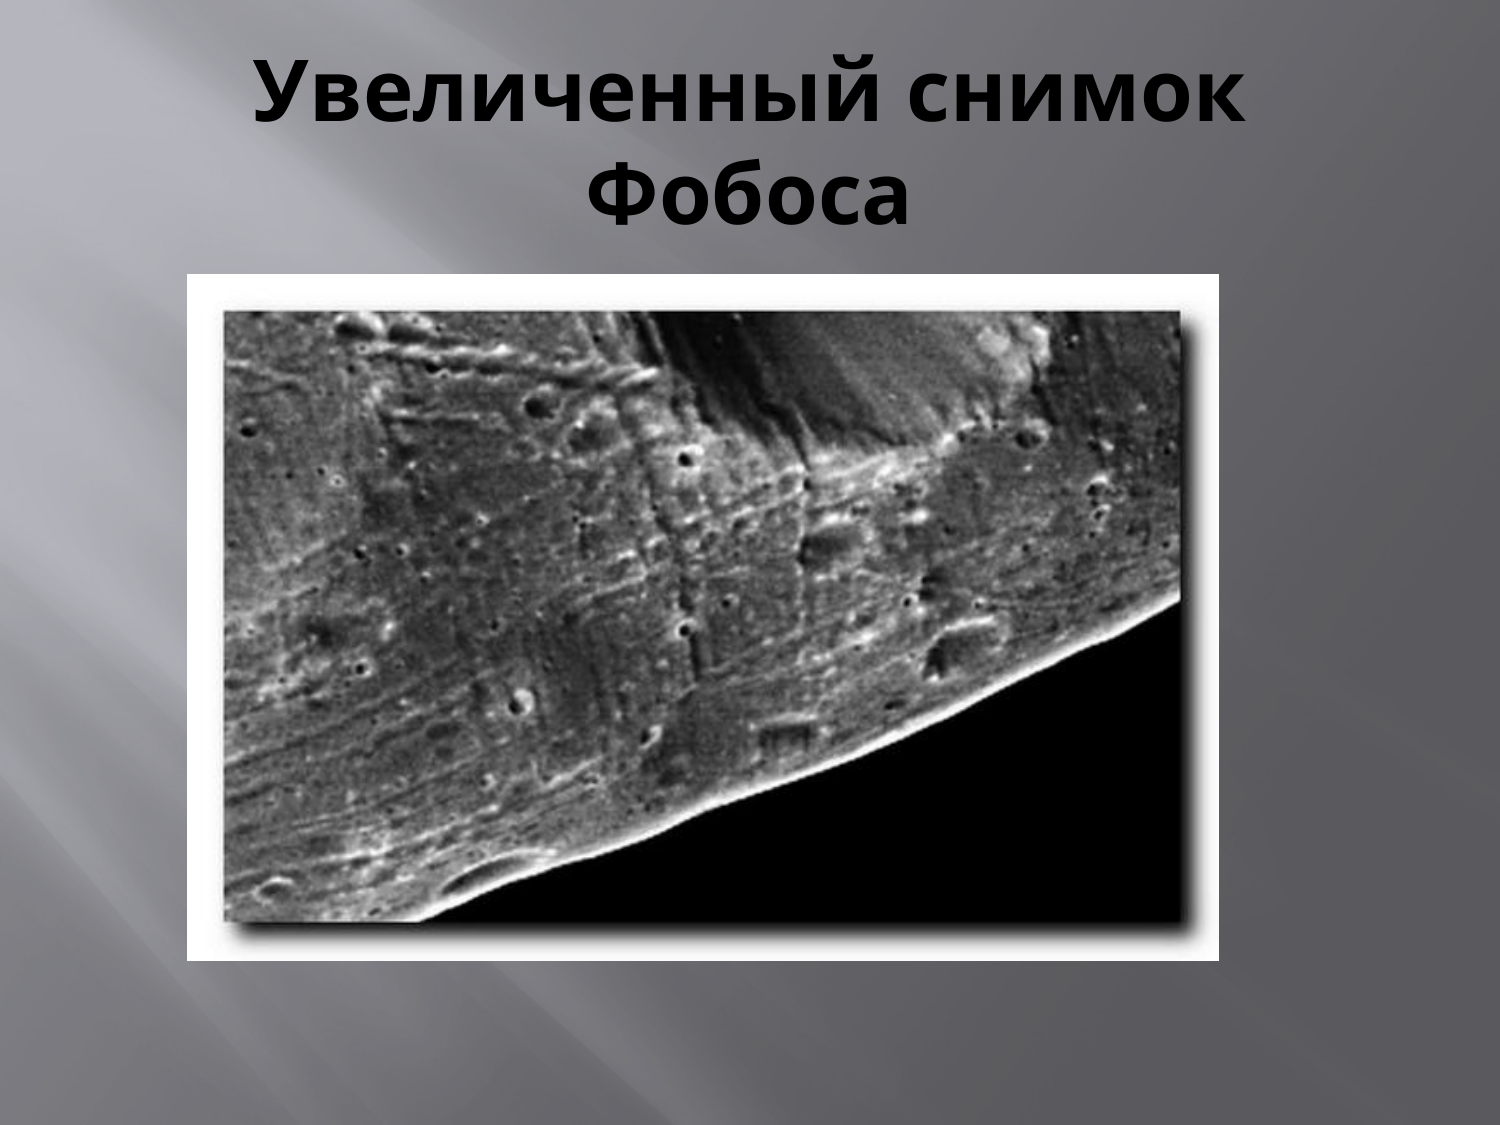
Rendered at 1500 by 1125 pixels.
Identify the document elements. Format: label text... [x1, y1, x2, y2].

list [187, 274, 1219, 961]
title Увеличенный снимок Фобоса [75, 45, 1425, 233]
